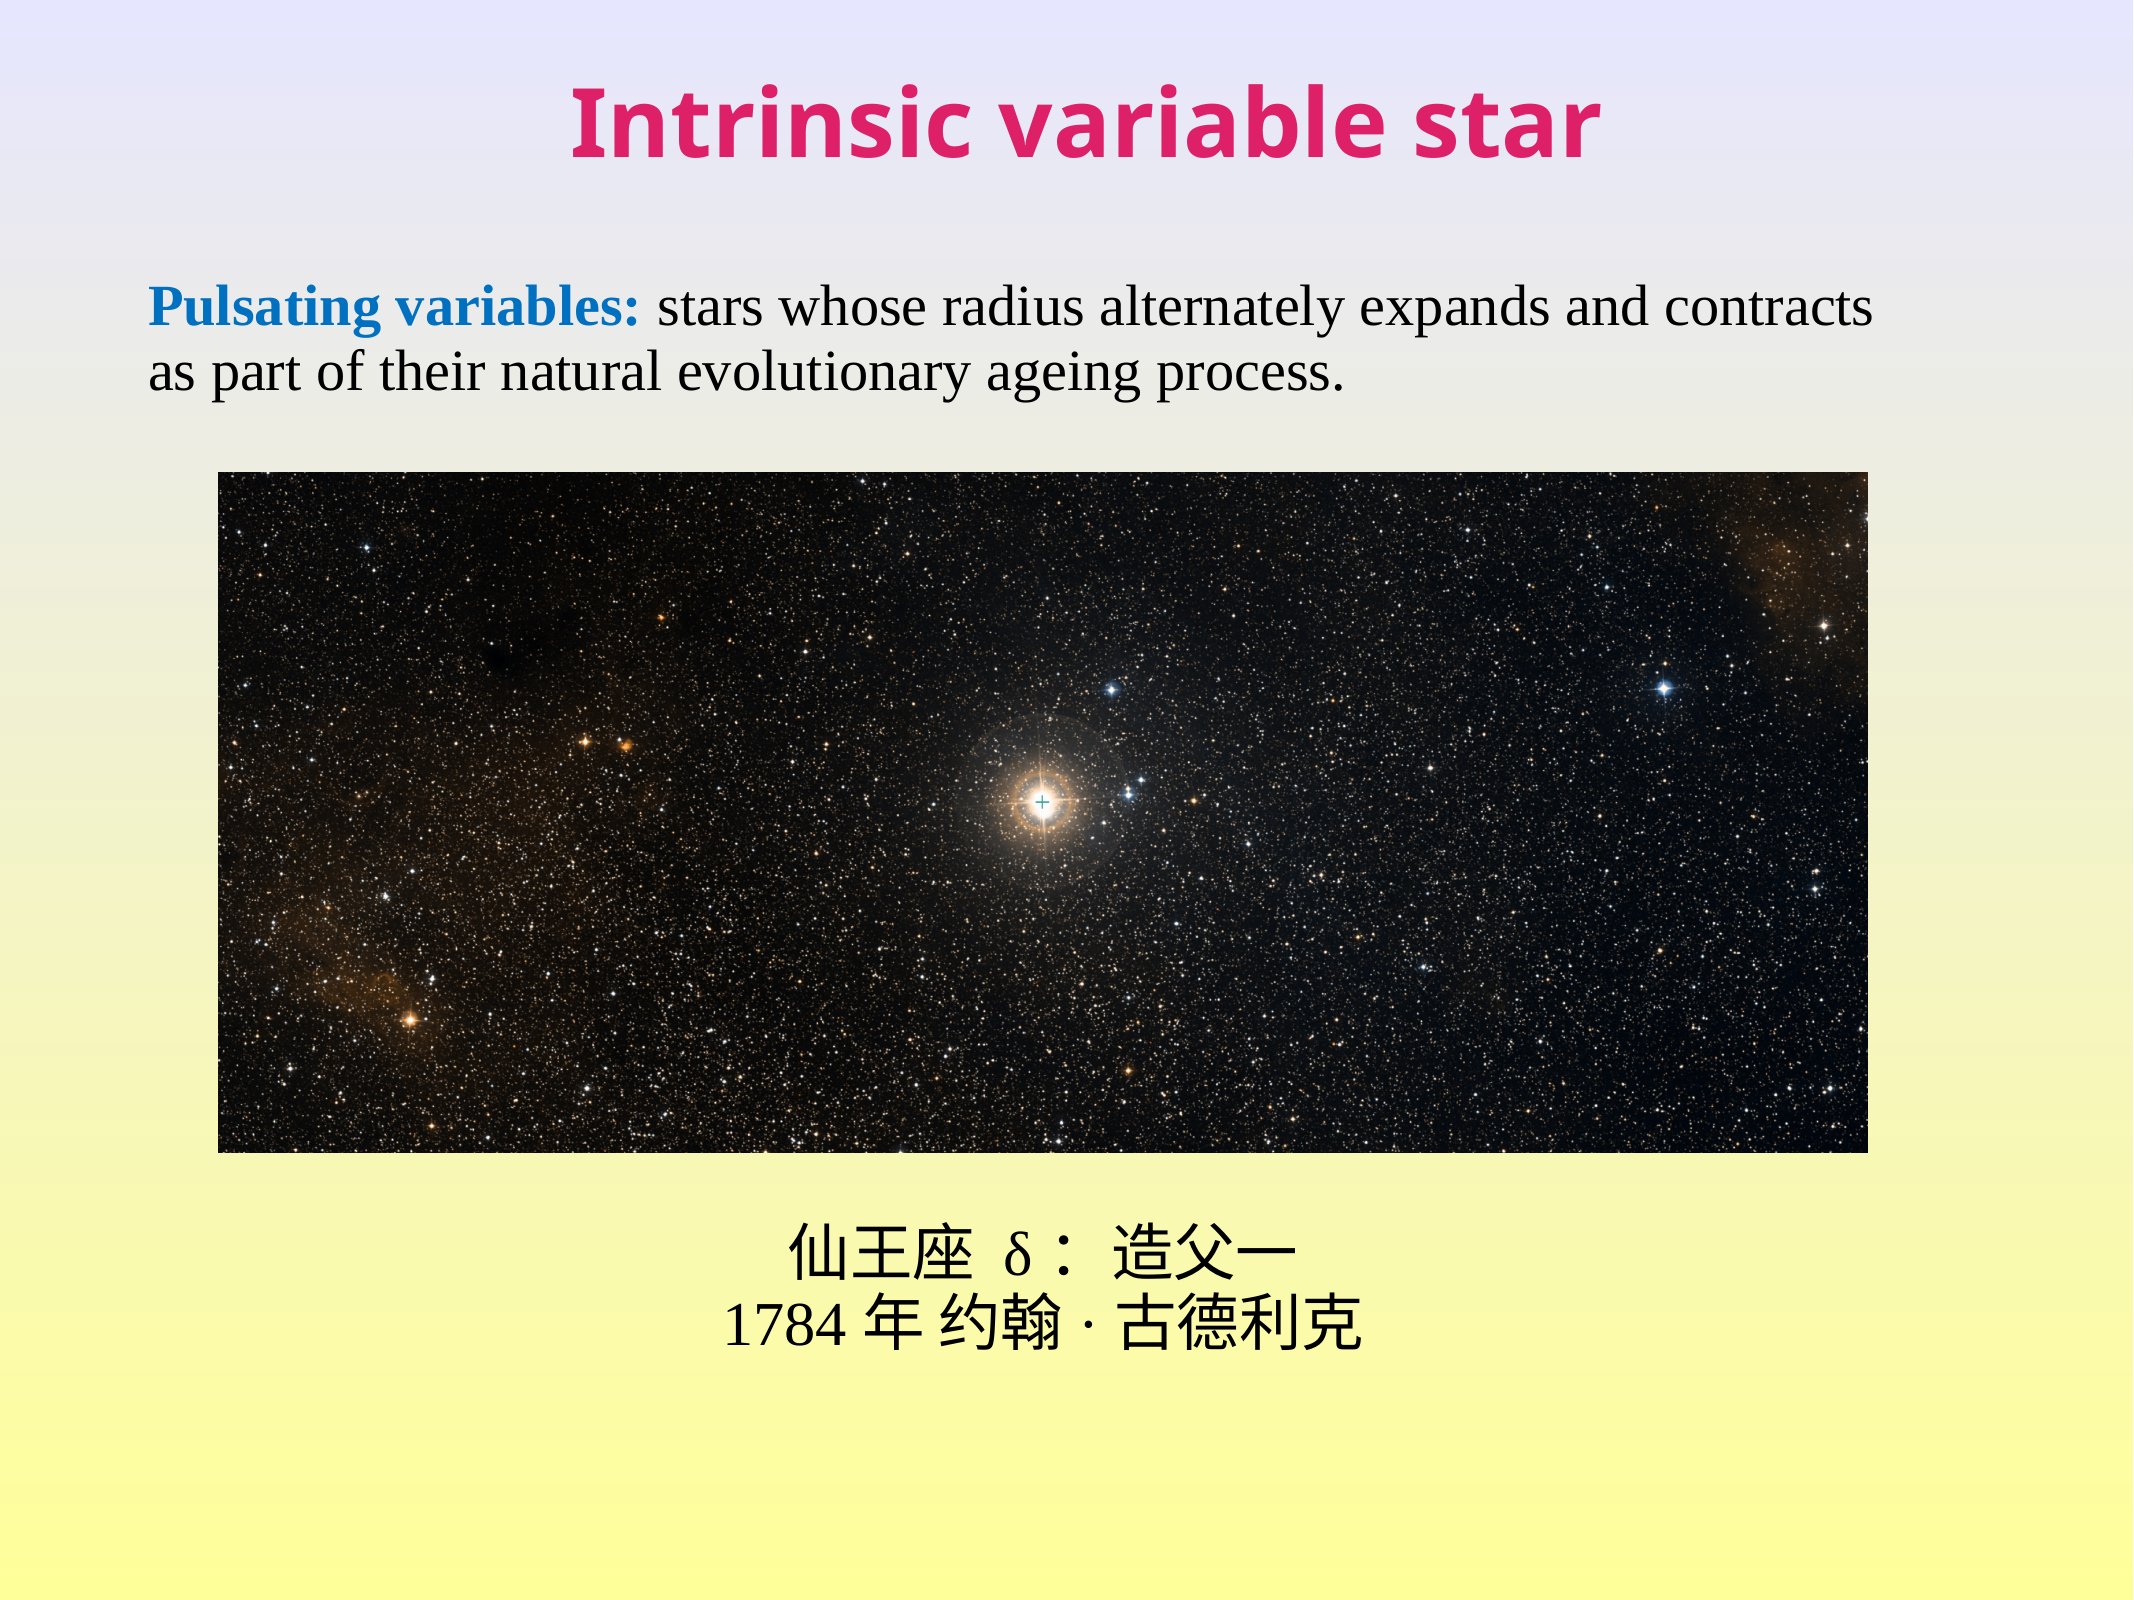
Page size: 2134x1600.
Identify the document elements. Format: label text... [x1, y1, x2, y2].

text_box Pulsating variables: stars whose radius alternately expands and contracts as part of their natural evolutionary ageing process. [133, 265, 1953, 411]
picture [217, 471, 1869, 1154]
text_box Intrinsic variable star [45, 43, 2128, 207]
text_box 仙王座 δ：造父一 1784年 约翰·古德利克 [584, 1212, 1503, 1367]
